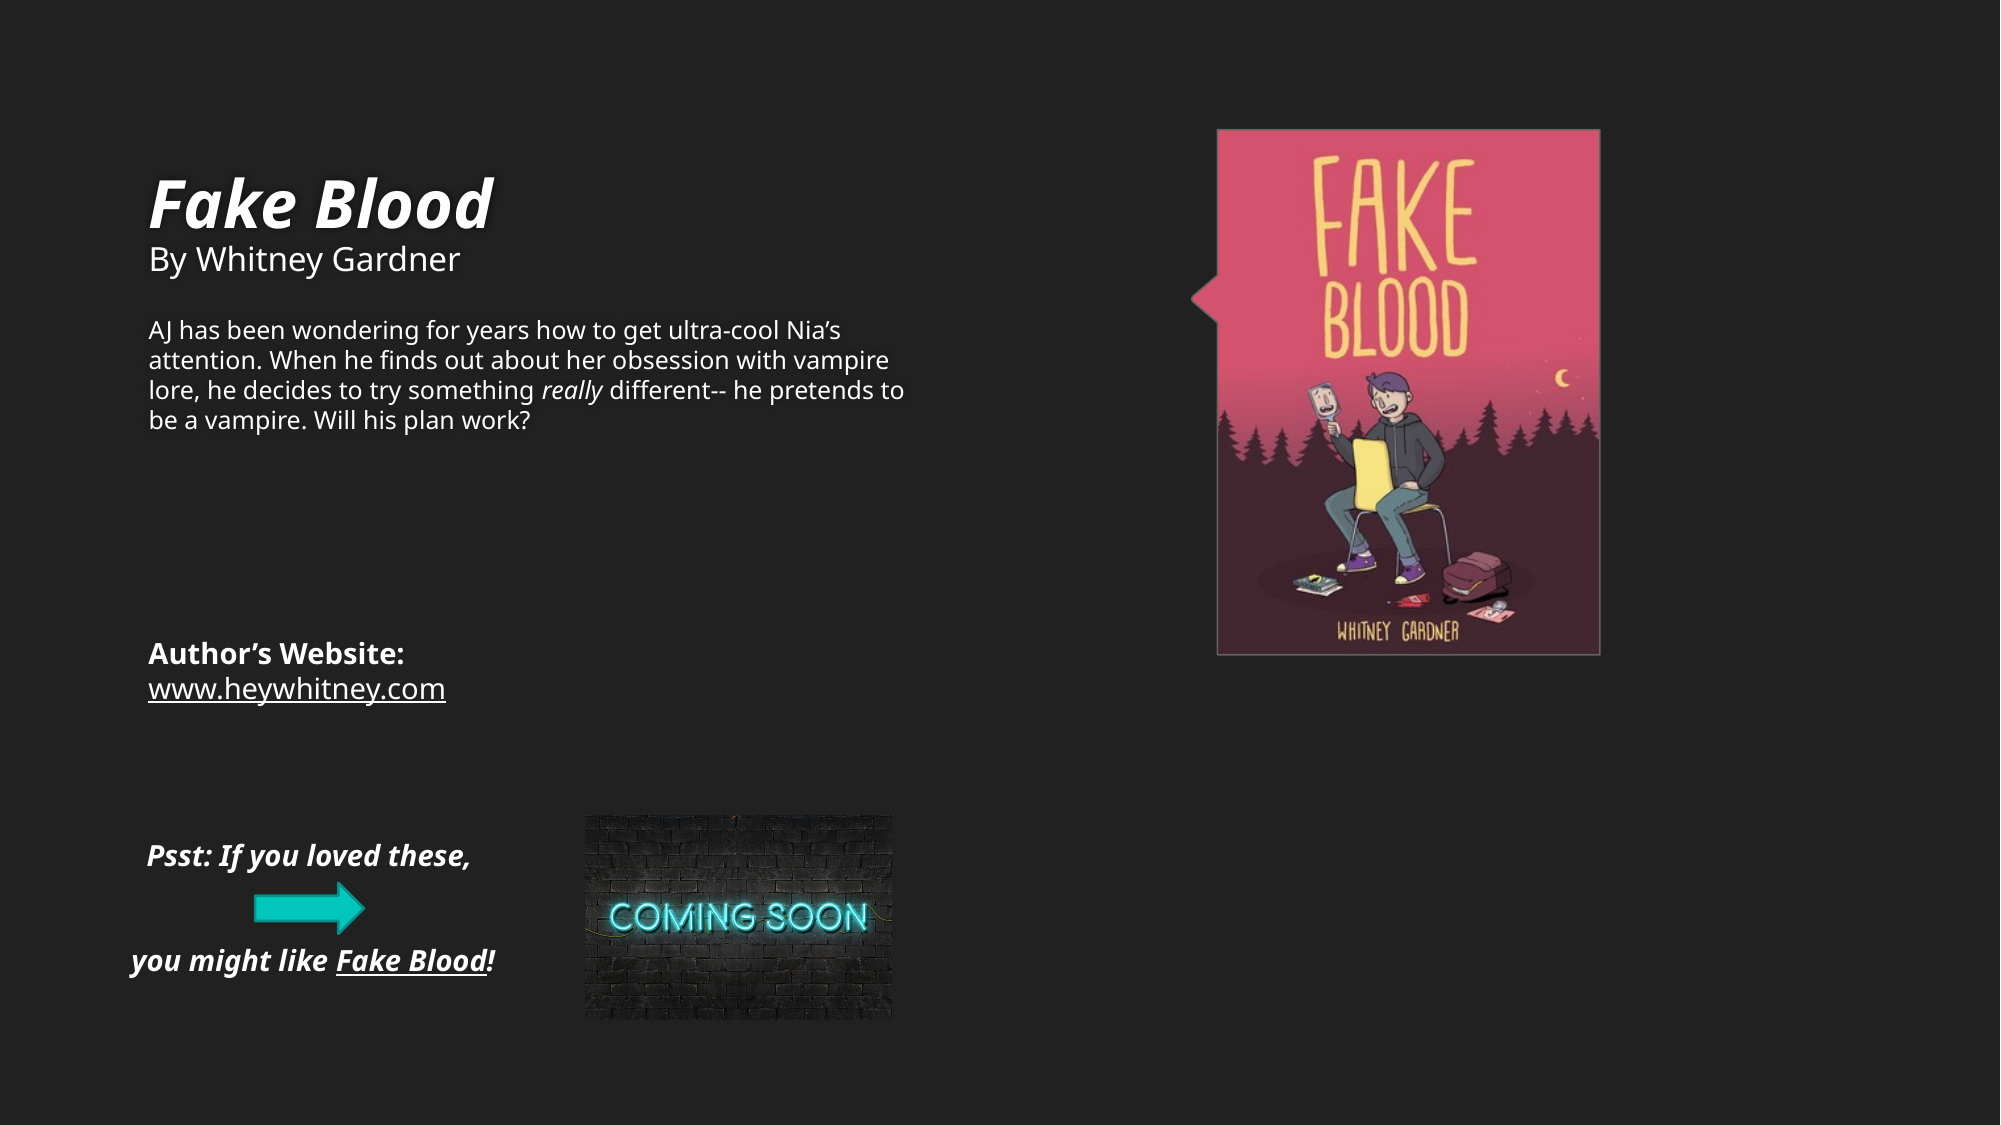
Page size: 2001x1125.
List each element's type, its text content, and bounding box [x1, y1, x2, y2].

list By Whitney Gardner AJ has been wondering for years how to get ultra-cool Nia’s attention. When he finds out about her obsession with vampire lore, he decides to try something really different-- he pretends to be a vampire. Will his plan work? [133, 231, 930, 498]
text_box [253, 881, 365, 935]
title Fake Blood [133, 129, 930, 225]
picture [585, 815, 892, 1020]
picture [1191, 129, 1601, 656]
text_box Author’s Website: www.heywhitney.com [133, 627, 1134, 717]
text_box Psst: If you loved these, you might like Fake Blood! [87, 830, 532, 985]
